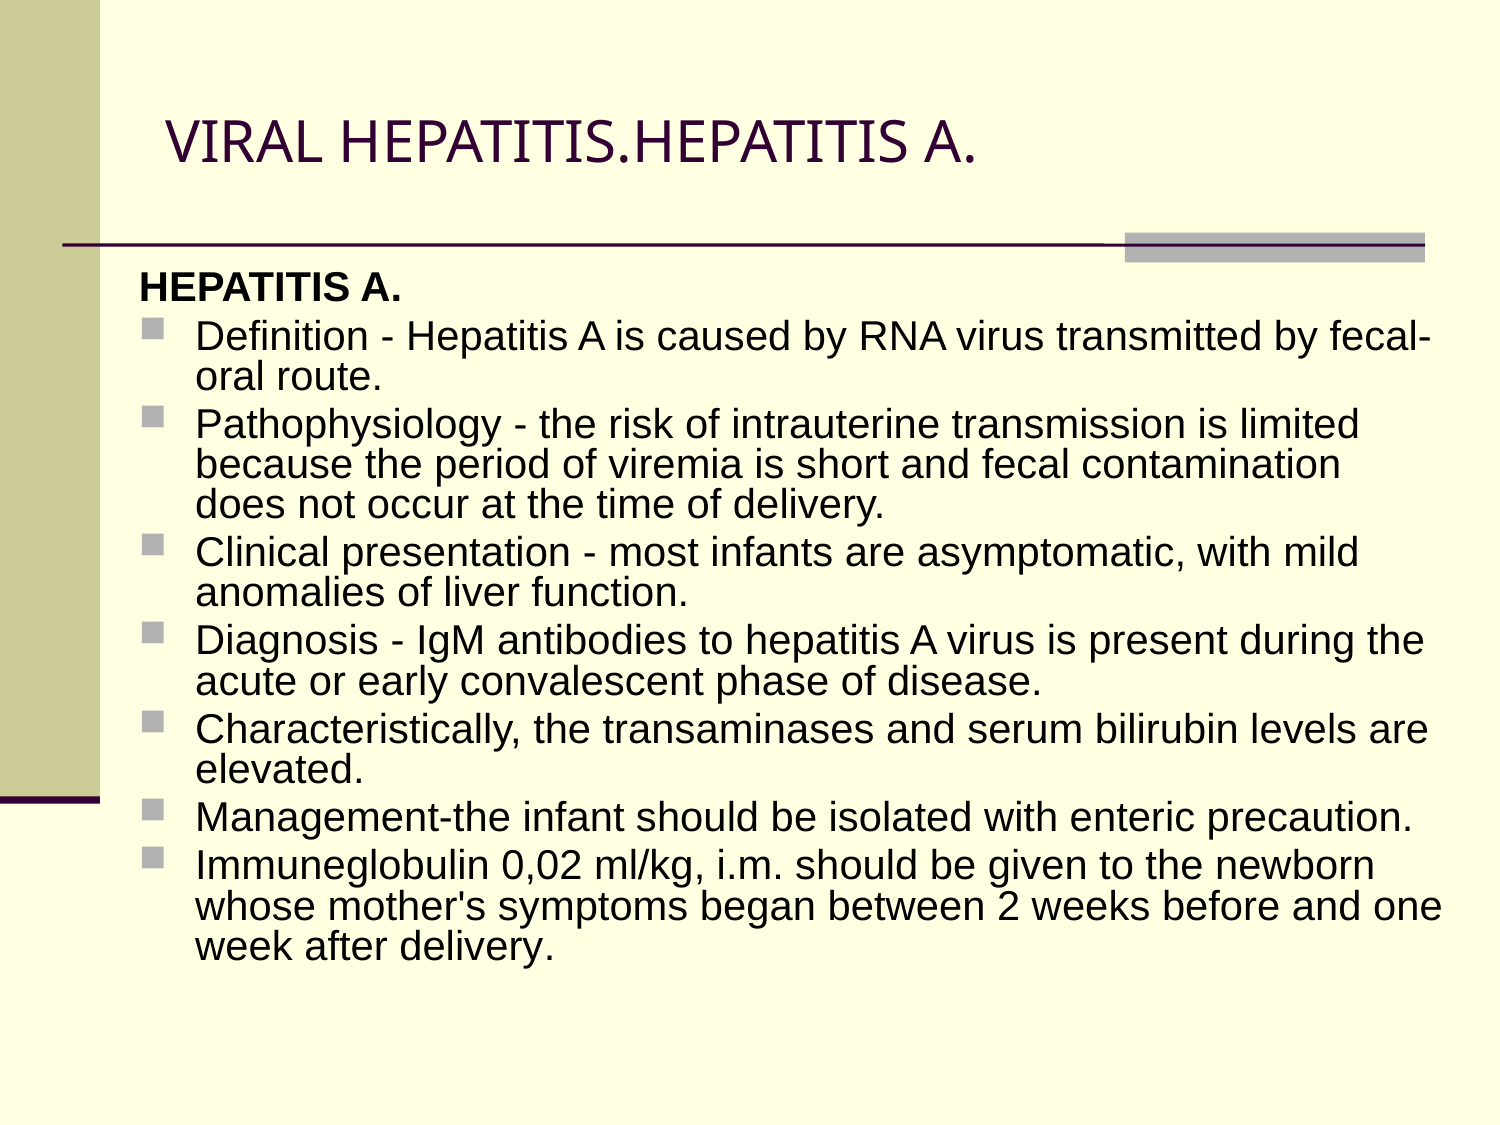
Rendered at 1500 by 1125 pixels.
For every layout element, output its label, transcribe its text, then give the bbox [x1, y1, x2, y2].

list HEPATITIS A. Definition - Hepatitis A is caused by RNA virus transmitted by fecal-oral route. Pathophysiology - the risk of intrauterine transmission is limited because the period of viremia is short and fecal contamination does not occur at the time of delivery. Clinical presentation - most infants are asymptomatic, with mild anomalies of liver function. Diagnosis - IgM antibodies to hepatitis A virus is present during the acute or early convalescent phase of disease. Characteristically, the transaminases and serum bilirubin levels are elevated. Management-the infant should be isolated with enteric precaution. Immuneglobulin 0,02 ml/kg, i.m. should be given to the newborn whose mother's symptoms began between 2 weeks before and one week after delivery. [123, 262, 1459, 1006]
title VIRAL HEPATITIS.HEPATITIS A. [150, 45, 1425, 234]
